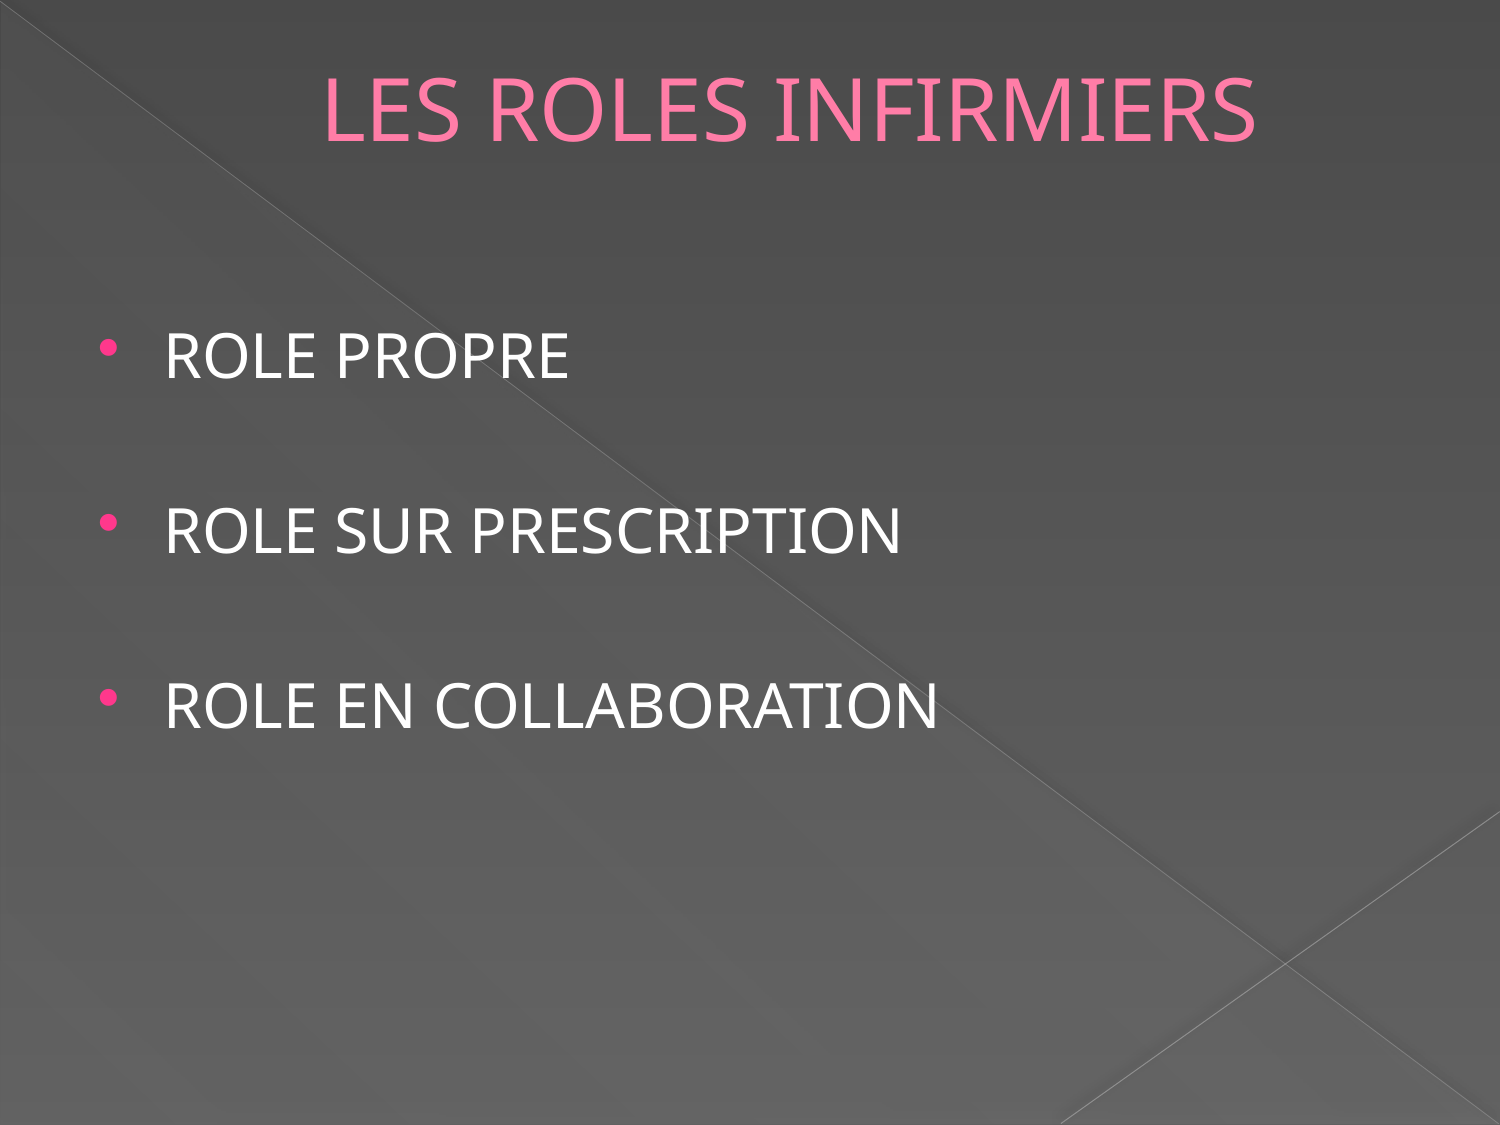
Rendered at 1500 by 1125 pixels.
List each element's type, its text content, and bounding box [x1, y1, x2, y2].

title LES ROLES INFIRMIERS [75, 43, 1425, 274]
list ROLE PROPRE ROLE SUR PRESCRIPTION ROLE EN COLLABORATION [75, 308, 1425, 1059]
